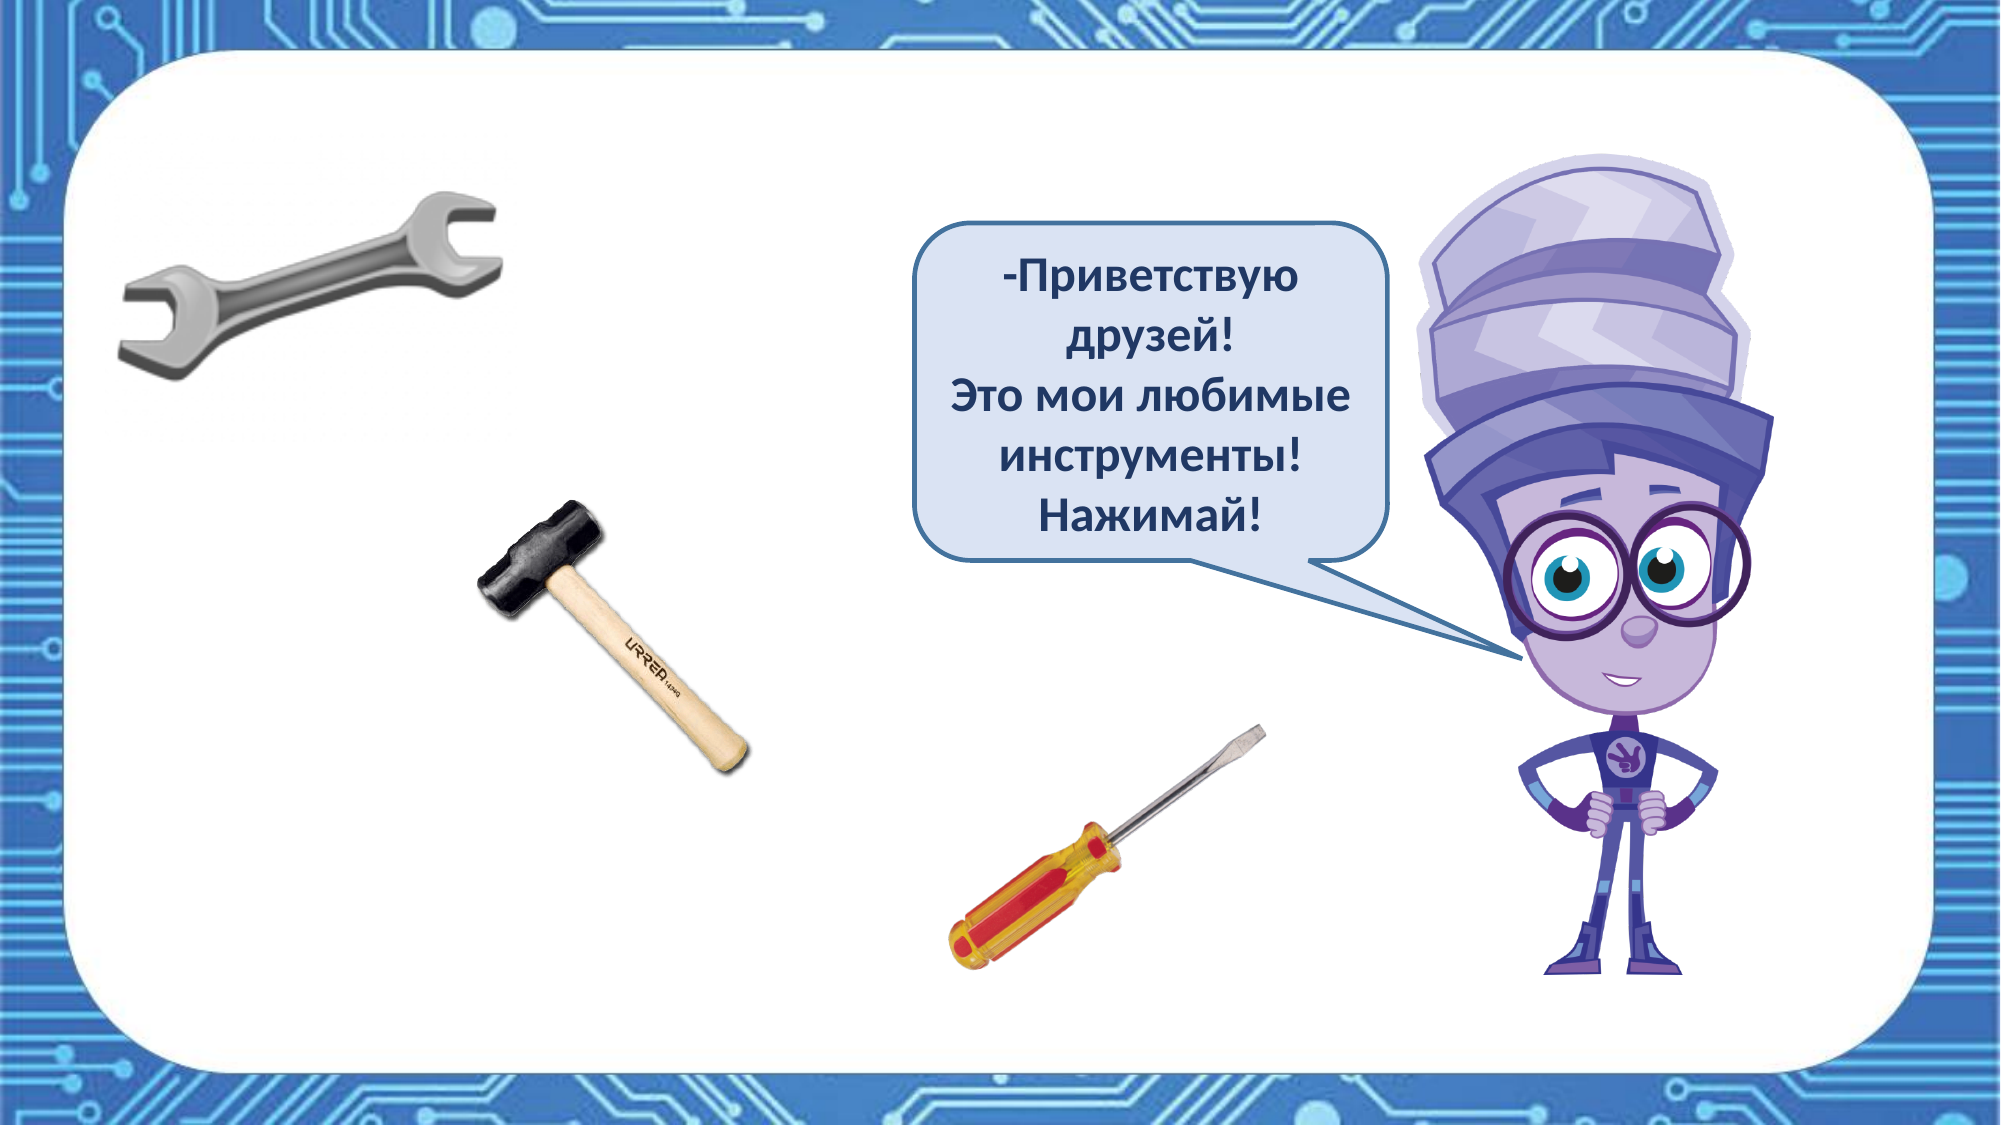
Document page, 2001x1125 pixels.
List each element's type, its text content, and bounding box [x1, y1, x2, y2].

text_box -Приветствую друзей! Это мои любимые инструменты! Нажимай! [913, 221, 1416, 629]
picture [0, 0, 2001, 1125]
